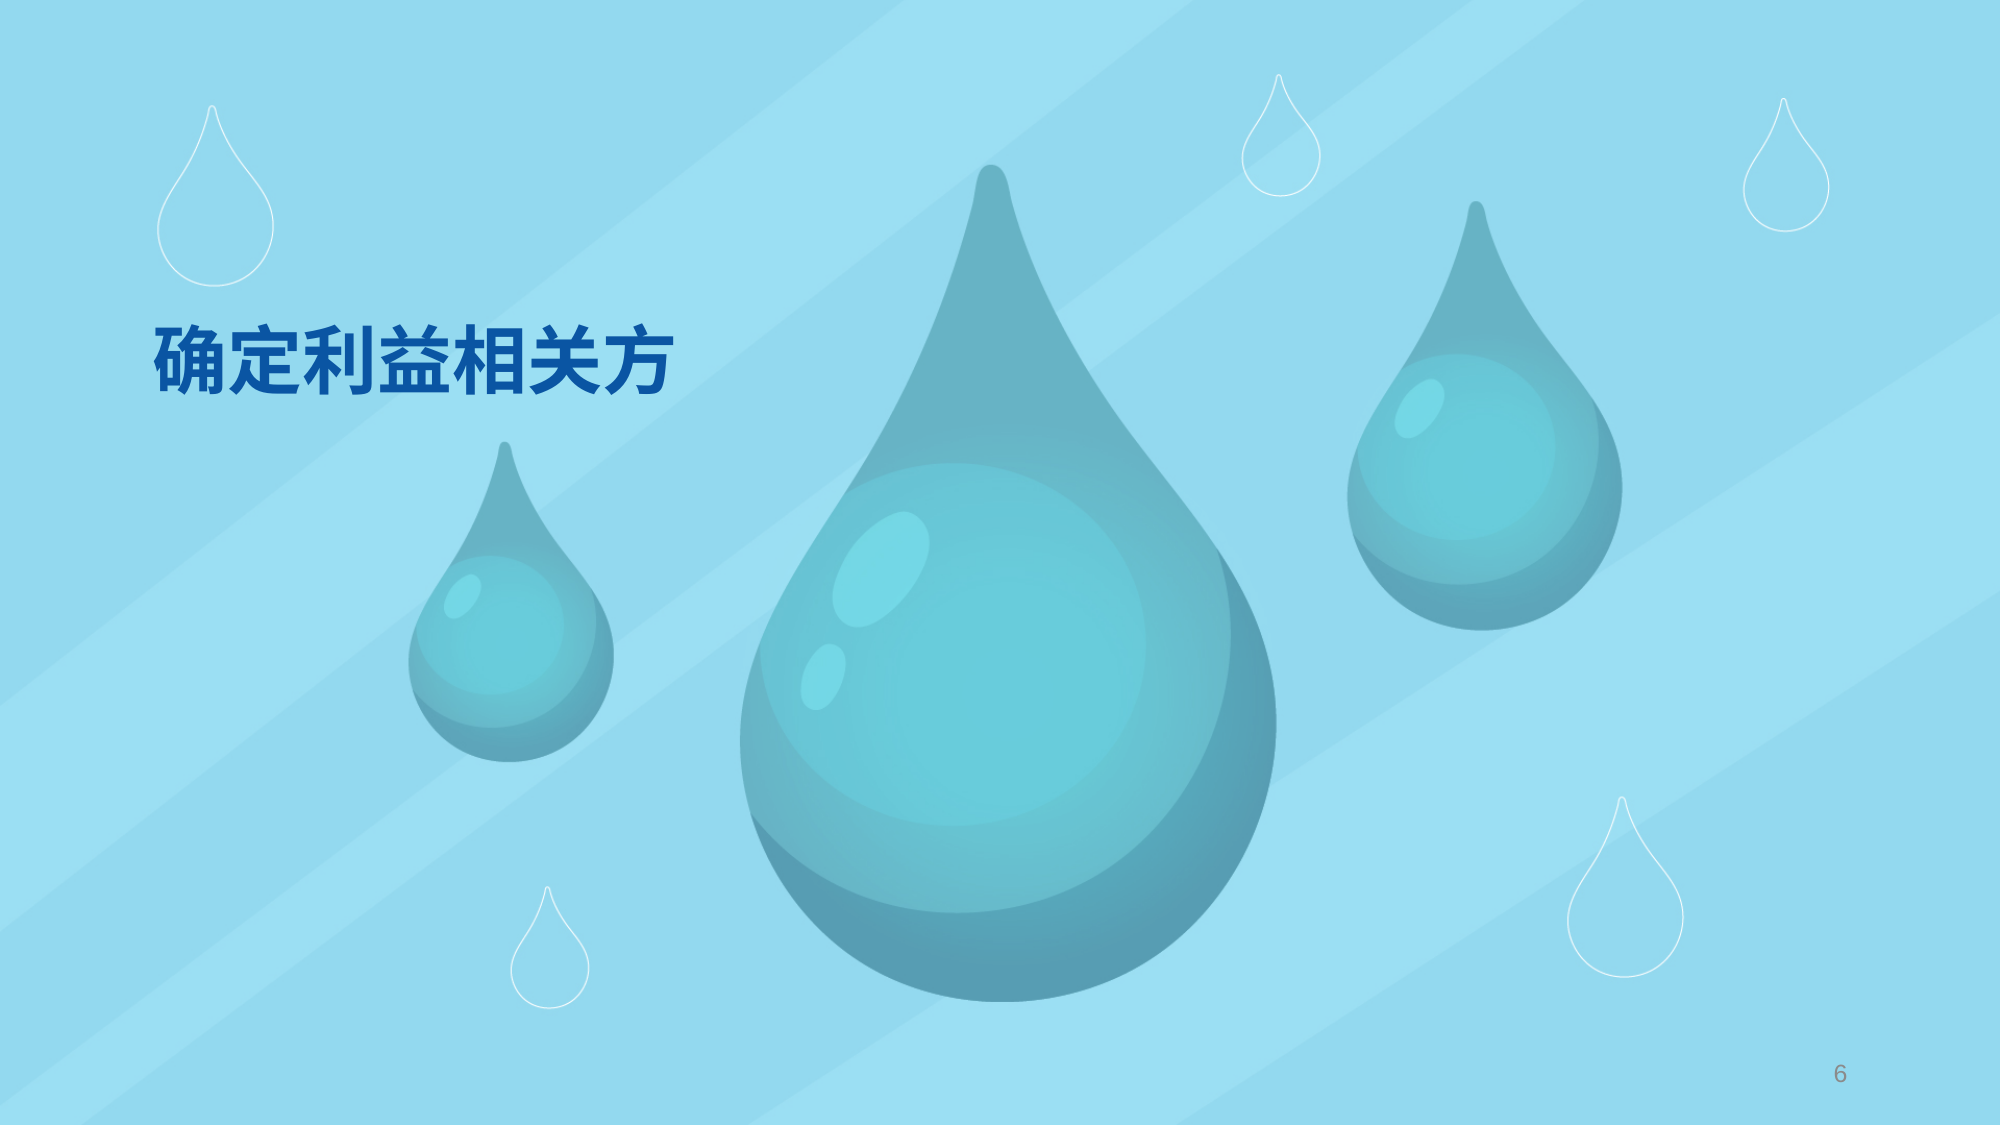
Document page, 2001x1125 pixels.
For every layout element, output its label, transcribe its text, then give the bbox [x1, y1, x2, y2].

list 确定利益相关方 [137, 316, 1863, 563]
slide_number 6 [1412, 1042, 1863, 1103]
